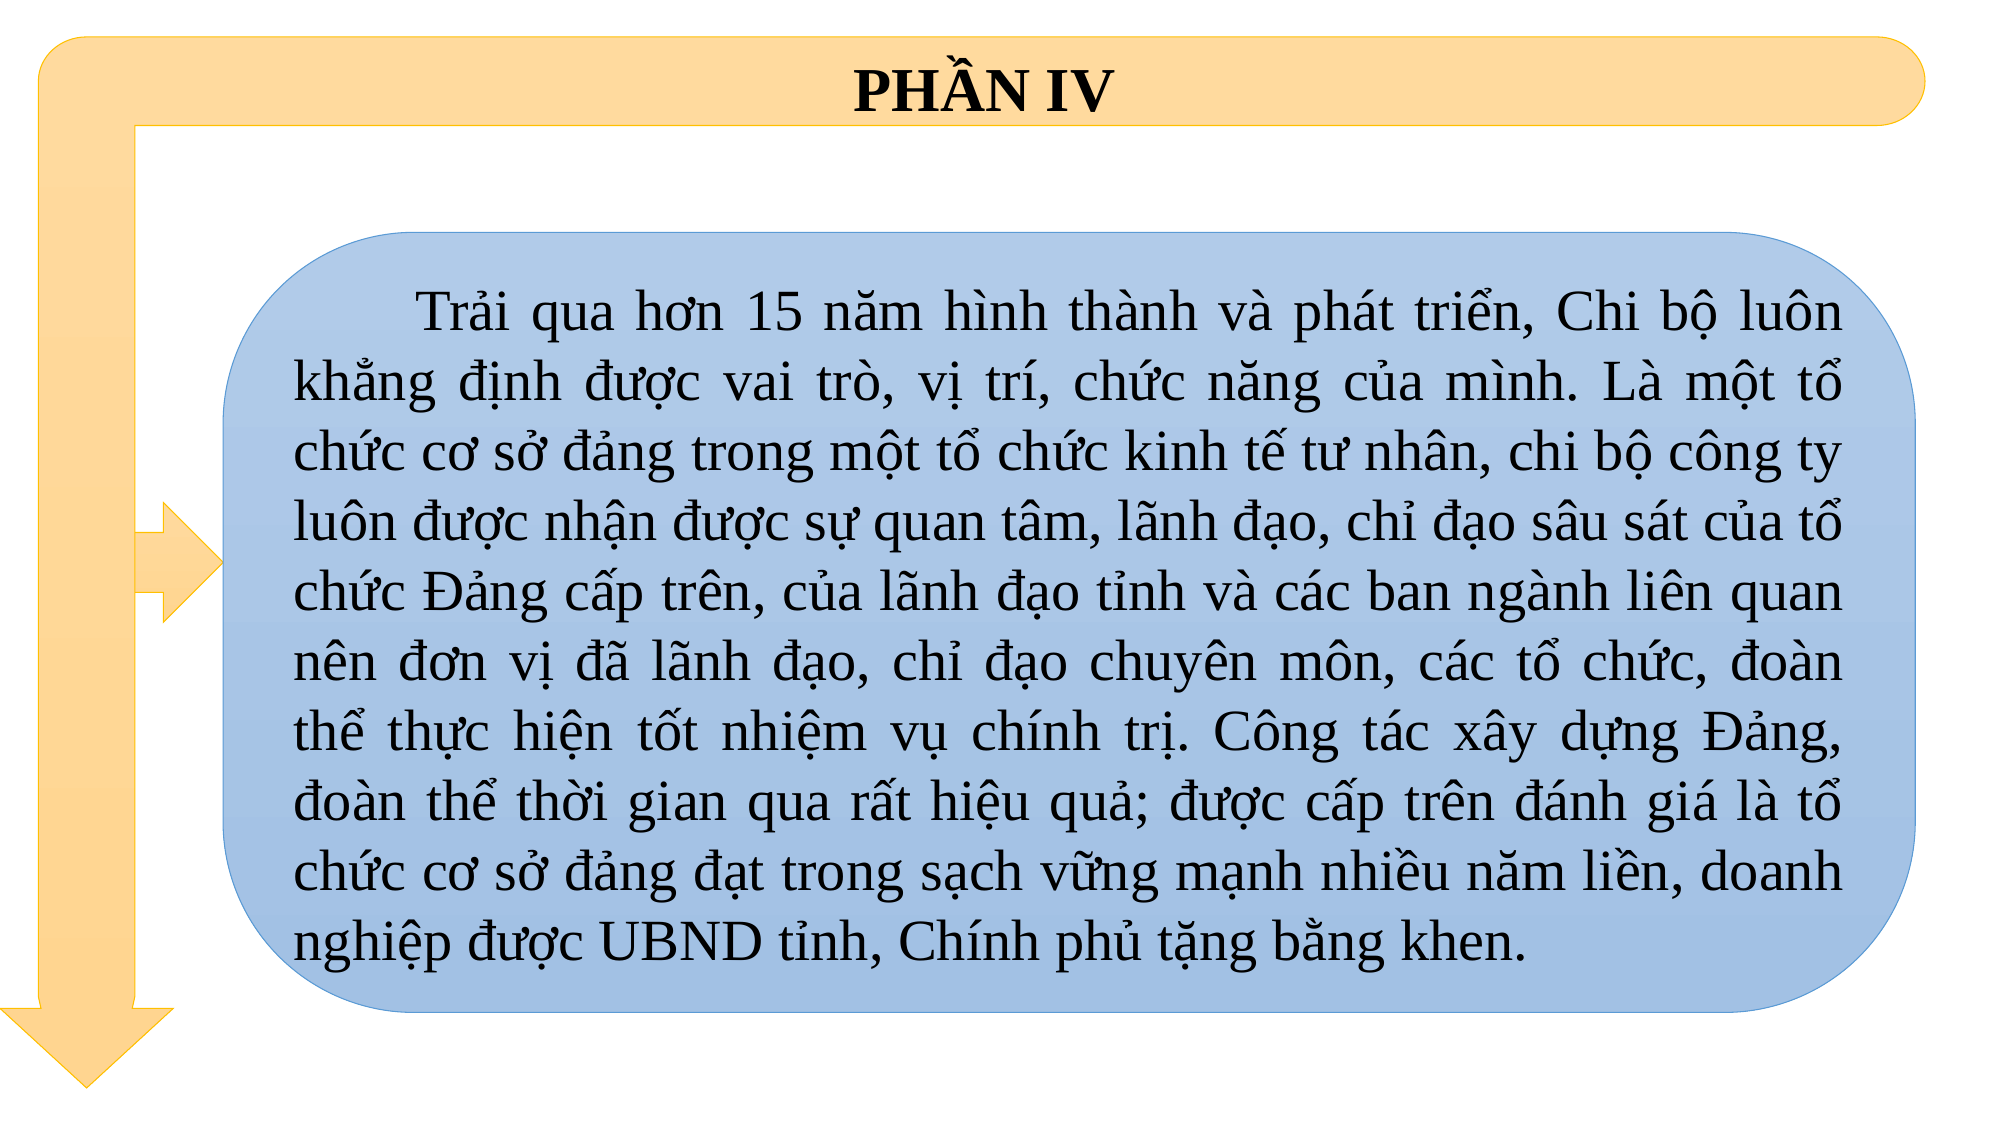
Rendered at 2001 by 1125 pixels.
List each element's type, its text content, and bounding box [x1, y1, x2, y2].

text_box Trải qua hơn 15 năm hình thành và phát triển, Chi bộ luôn khẳng định được vai trò, vị trí, chức năng của mình. Là một tổ chức cơ sở đảng trong một tổ chức kinh tế tư nhân, chi bộ công ty luôn được nhận được sự quan tâm, lãnh đạo, chỉ đạo sâu sát của tổ chức Đảng cấp trên, của lãnh đạo tỉnh và các ban ngành liên quan nên đơn vị đã lãnh đạo, chỉ đạo chuyên môn, các tổ chức, đoàn thể thực hiện tốt nhiệm vụ chính trị. Công tác xây dựng Đảng, đoàn thể thời gian qua rất hiệu quả; được cấp trên đánh giá là tổ chức cơ sở đảng đạt trong sạch vững mạnh nhiều năm liền, doanh nghiệp được UBND tỉnh, Chính phủ tặng bằng khen. [222, 231, 1916, 1013]
text_box PHẦN IV [0, 36, 1926, 1089]
text_box [136, 501, 222, 624]
